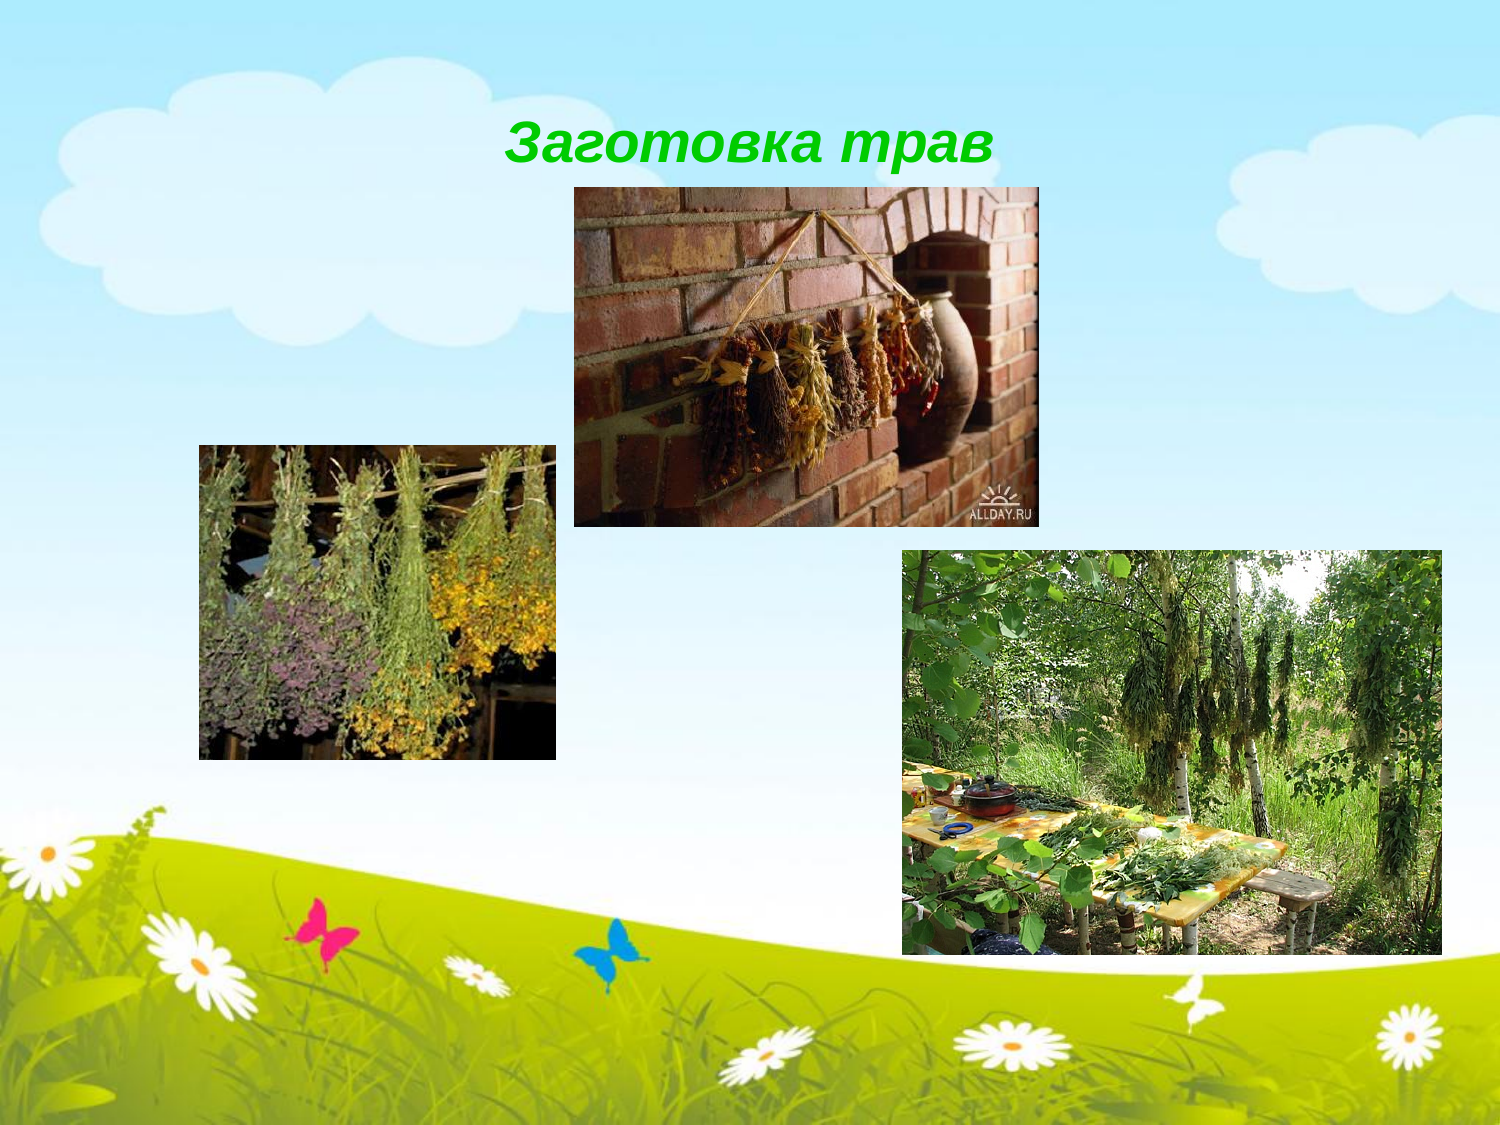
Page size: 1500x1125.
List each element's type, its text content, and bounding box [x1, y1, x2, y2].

title Заготовка трав [75, 45, 1425, 233]
picture [0, 0, 1500, 1125]
